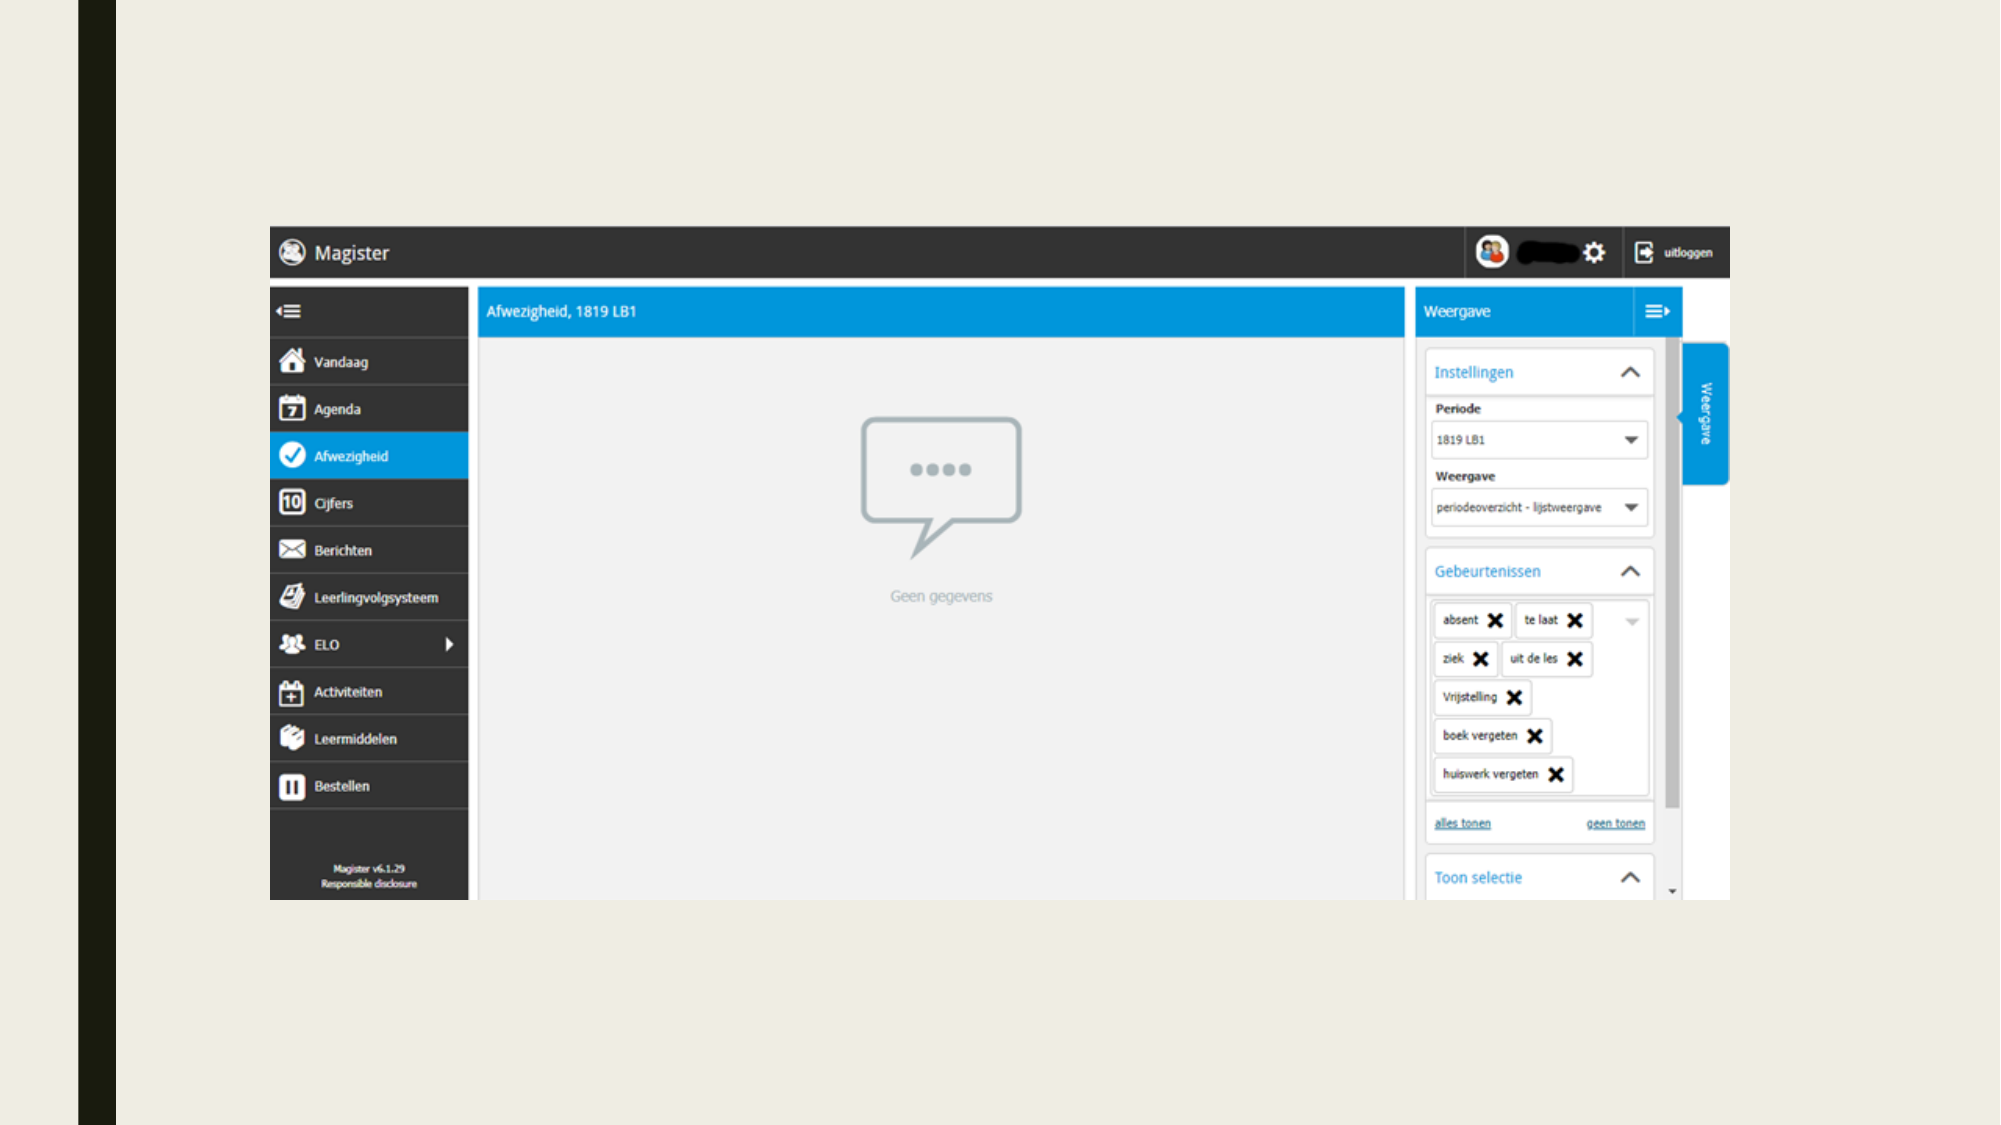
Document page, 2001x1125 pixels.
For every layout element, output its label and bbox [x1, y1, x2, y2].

picture [270, 225, 1730, 900]
picture [315, 451, 388, 465]
picture [279, 441, 306, 468]
